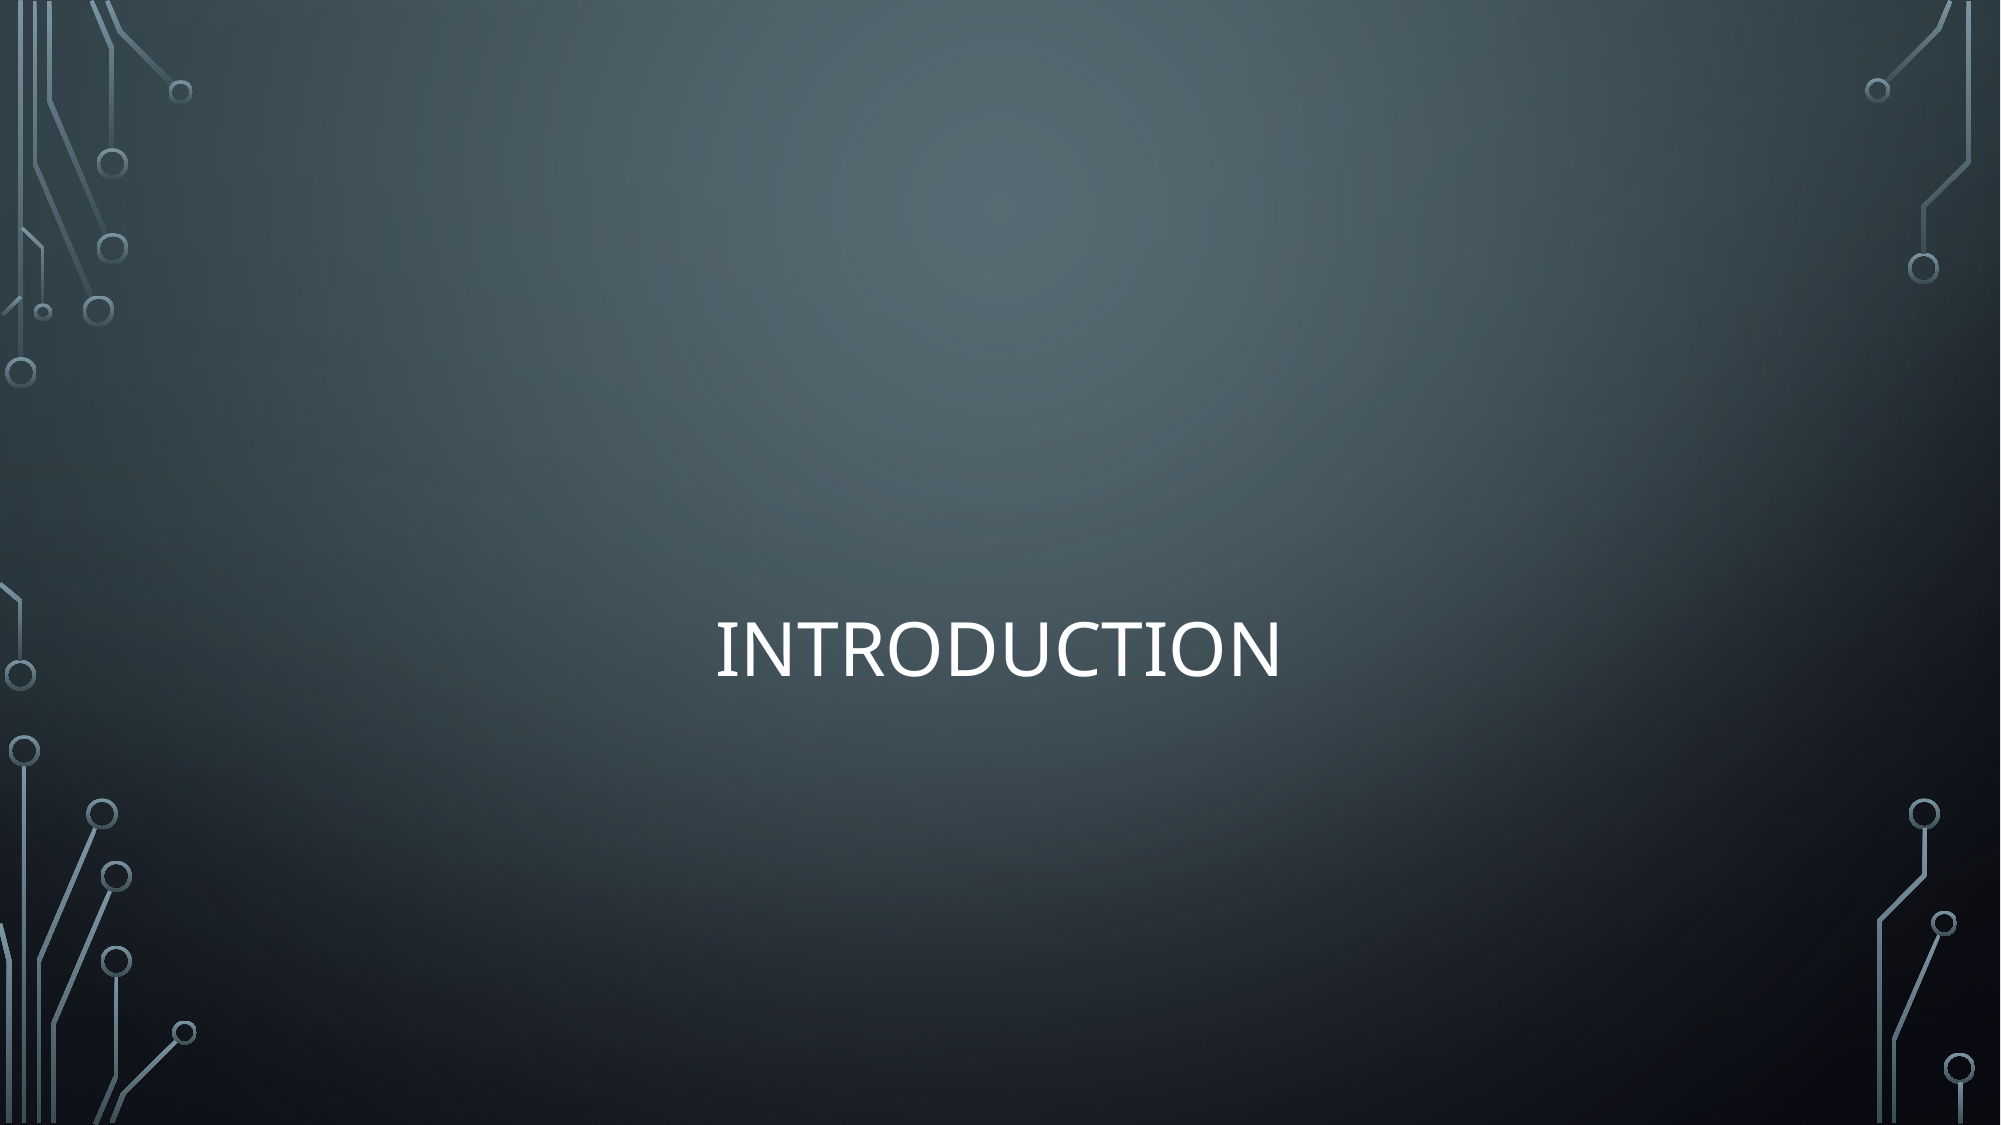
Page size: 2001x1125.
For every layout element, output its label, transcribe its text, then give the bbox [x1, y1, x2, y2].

title Introduction [187, 232, 1813, 701]
